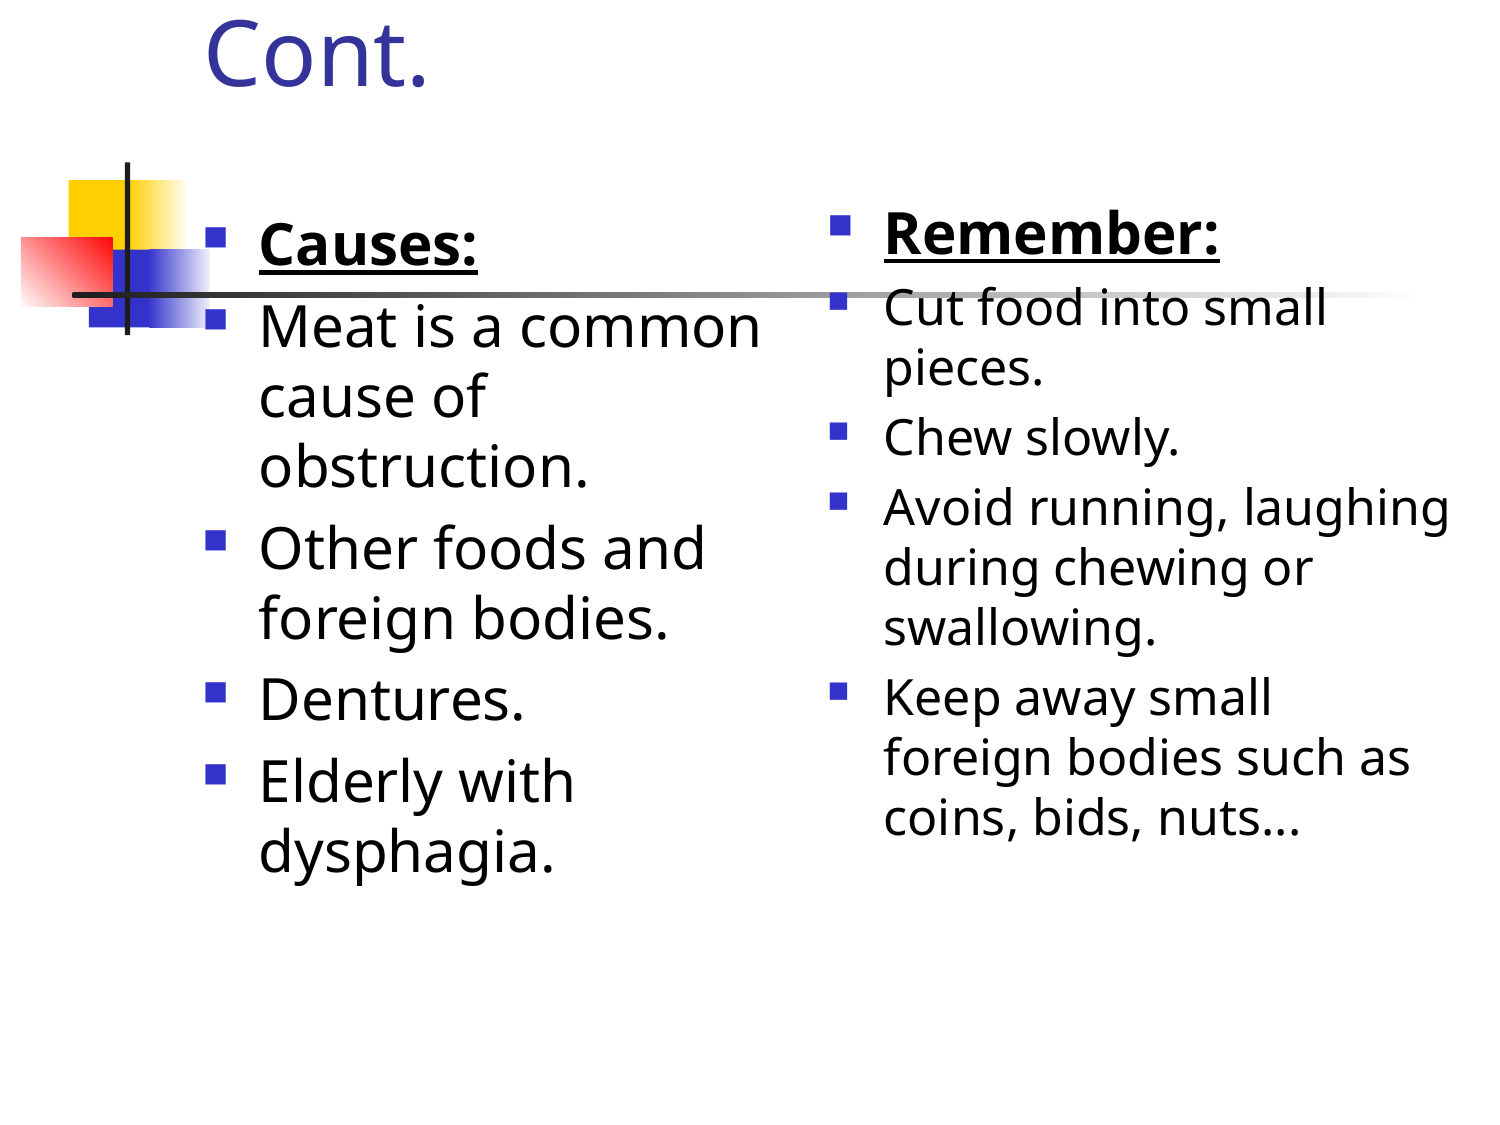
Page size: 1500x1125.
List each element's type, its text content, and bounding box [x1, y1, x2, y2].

title Cont. [188, 34, 812, 113]
list Causes: Meat is a common cause of obstruction. Other foods and foreign bodies. Dentures. Elderly with dysphagia. [187, 199, 812, 1076]
list Remember: Cut food into small pieces. Chew slowly. Avoid running, laughing during chewing or swallowing. Keep away small foreign bodies such as coins, bids, nuts... [812, 24, 1470, 1076]
